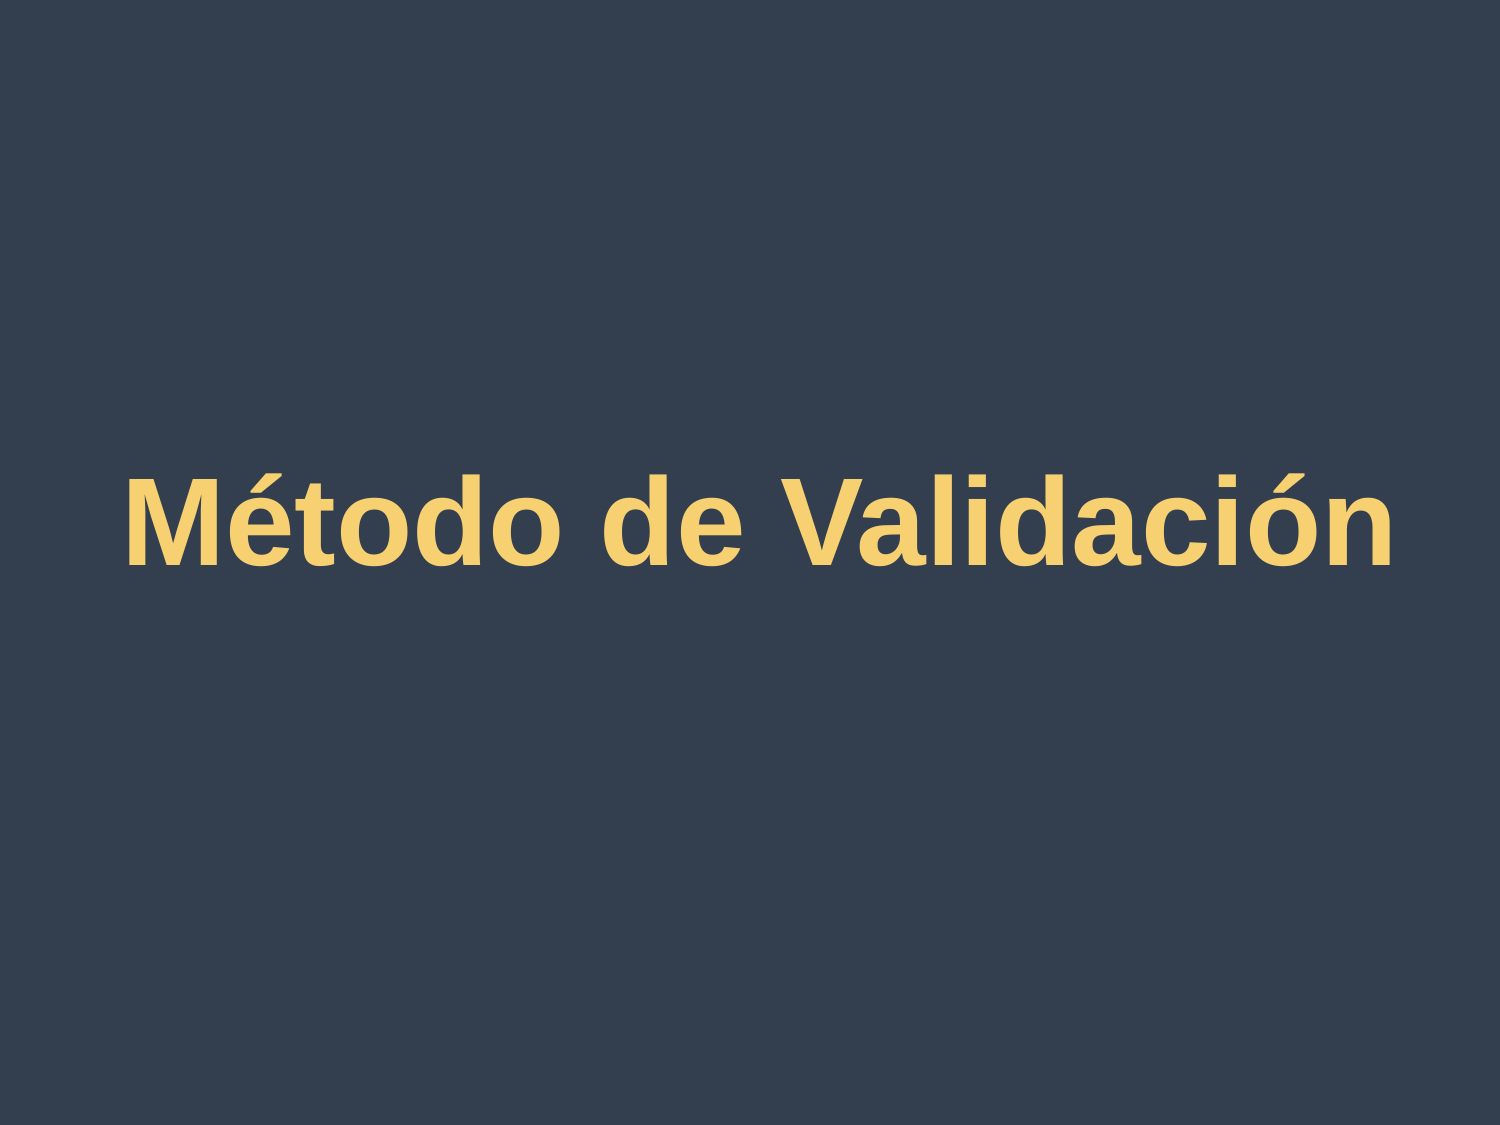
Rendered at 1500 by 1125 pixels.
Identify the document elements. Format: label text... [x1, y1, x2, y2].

text_box Método de Validación [106, 449, 1414, 600]
